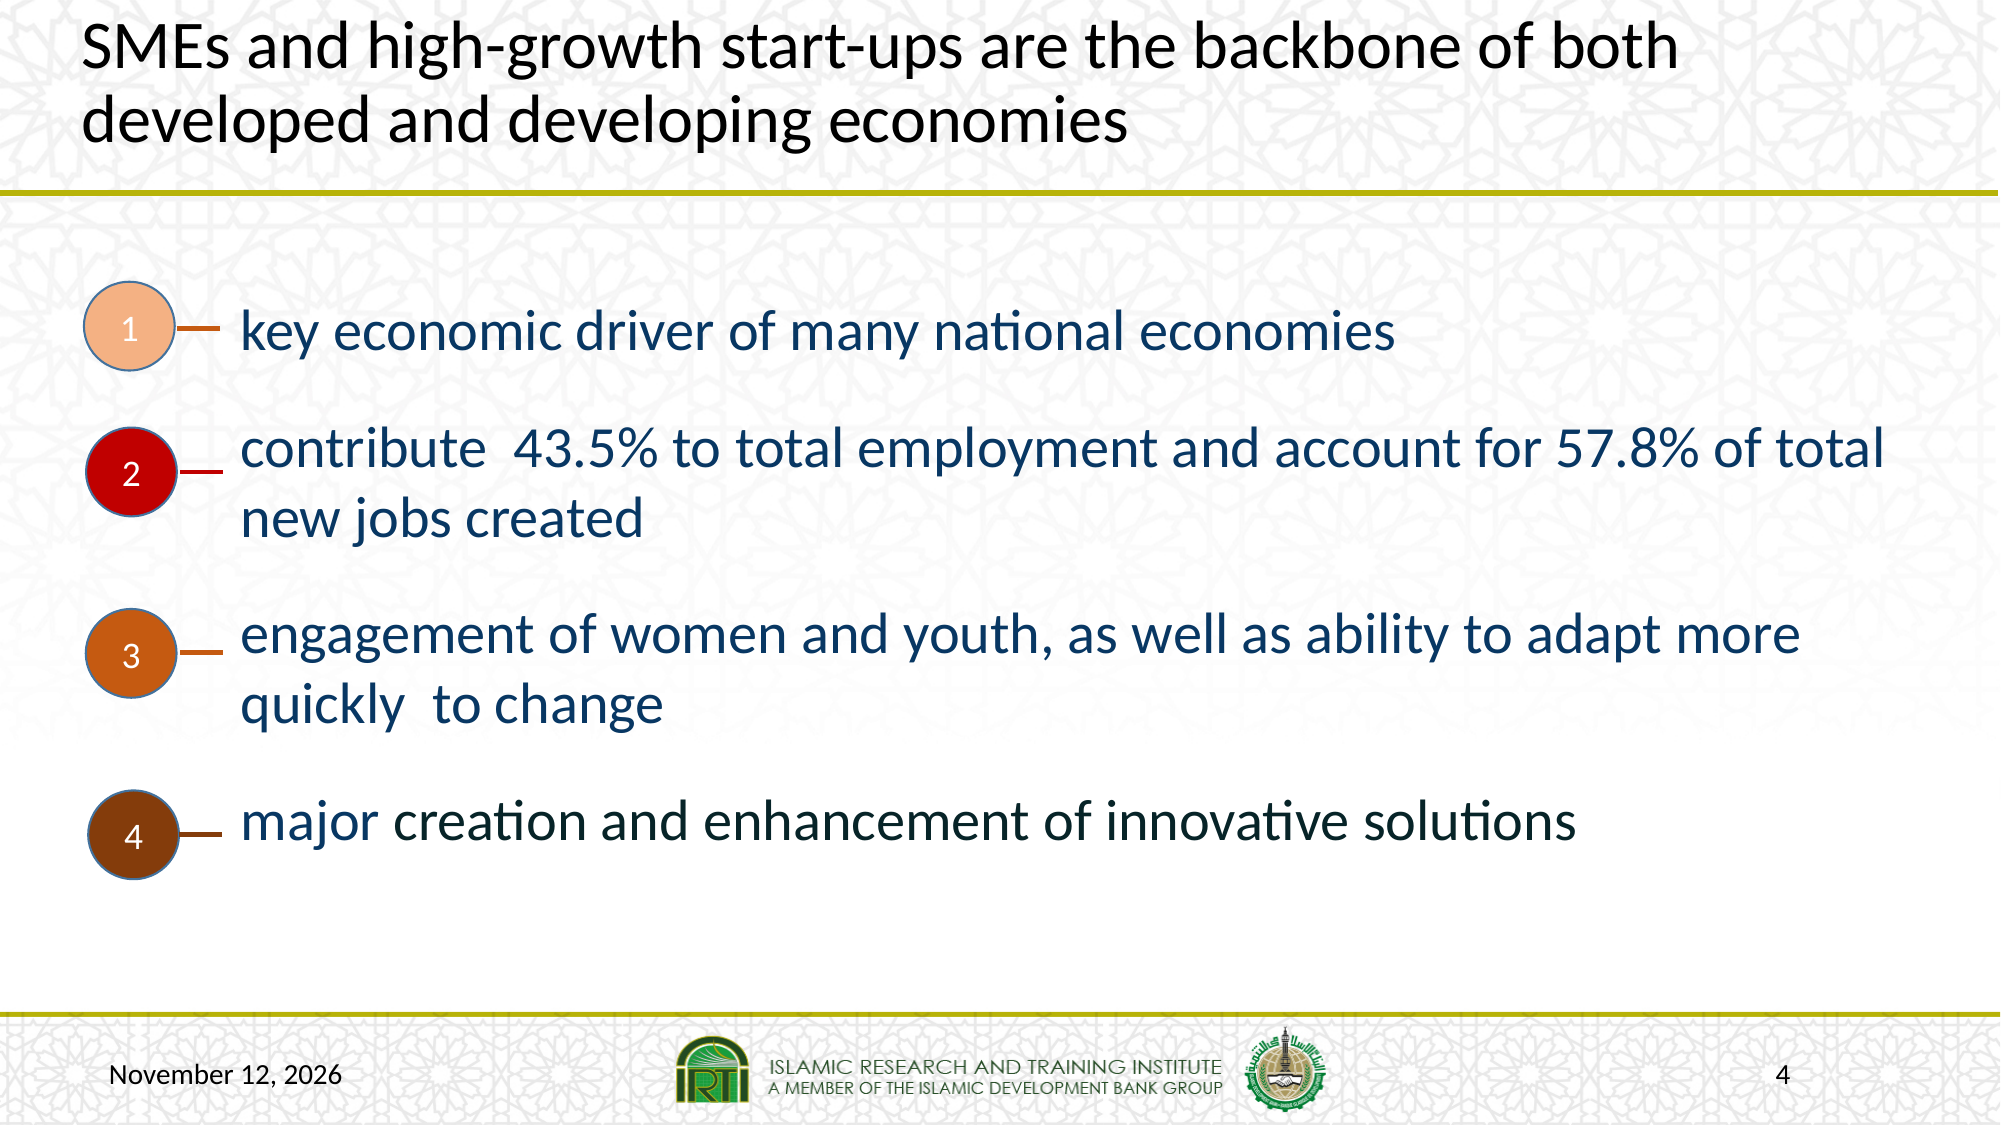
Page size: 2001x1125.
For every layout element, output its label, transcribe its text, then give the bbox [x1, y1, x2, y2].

text_box 3 [84, 607, 178, 699]
picture [0, 0, 2001, 1125]
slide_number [0, 1042, 451, 1103]
text_box 2 [85, 426, 178, 518]
title SMEs and high-growth start-ups are the backbone of both developed and developing economies [66, 2, 1891, 165]
text_box key economic driver of many national economies contribute 43.5% to total employment and account for 57.8% of total new jobs created engagement of women and youth, as well as ability to adapt more quickly to change major creation and enhancement of innovative solutions [225, 203, 1940, 957]
slide_number 4 [1568, 1042, 1998, 1103]
text_box 1 [82, 280, 176, 372]
text_box 4 [87, 789, 180, 881]
